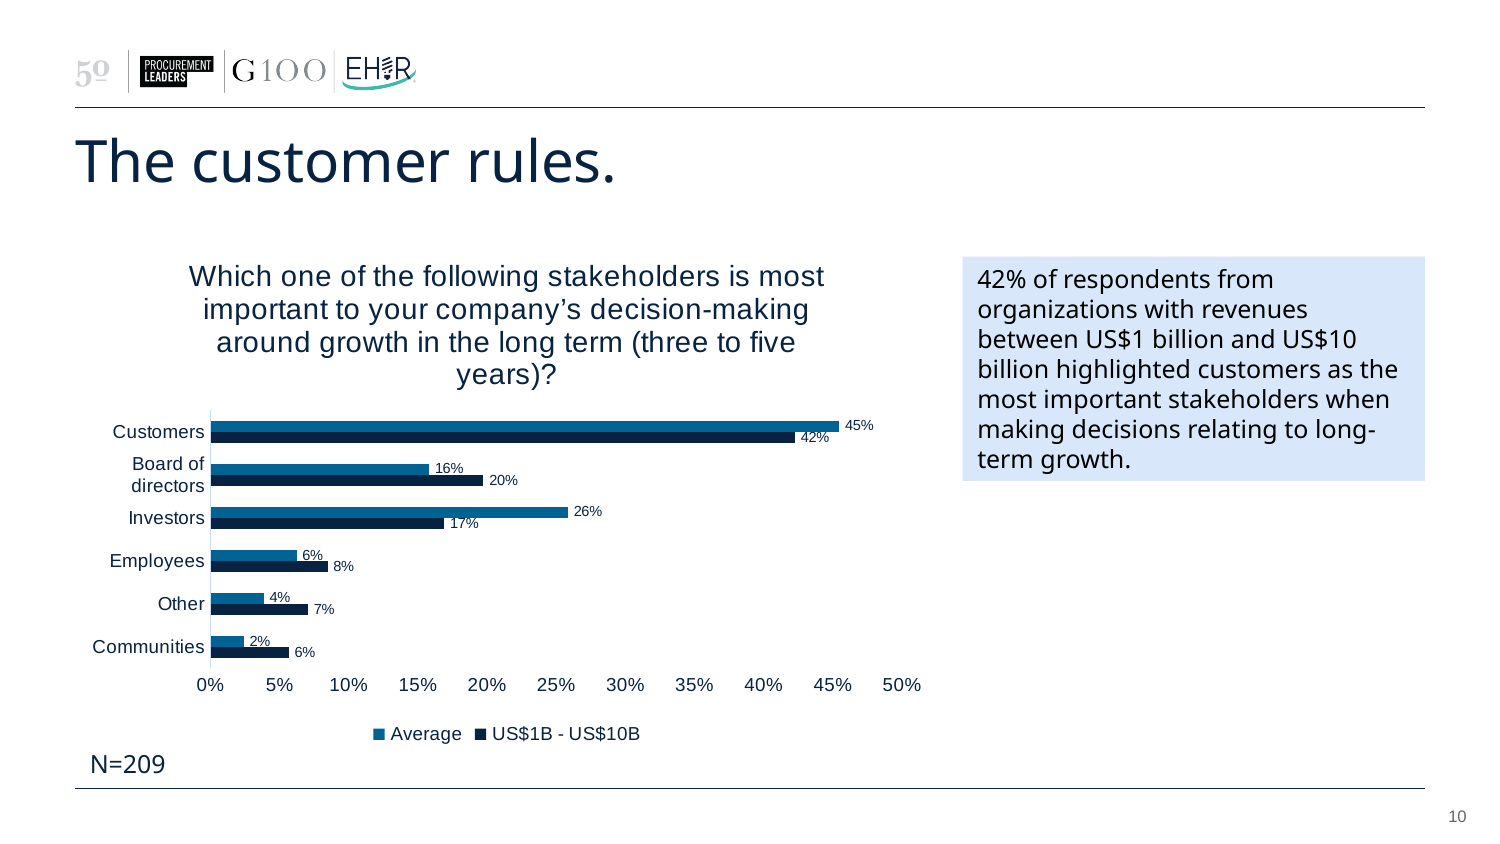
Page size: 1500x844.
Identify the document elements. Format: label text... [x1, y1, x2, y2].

text_box 42% of respondents from organizations with revenues between US$1 billion and US$10 billion highlighted customers as the most important stakeholders when making decisions relating to long-term growth. [962, 256, 1425, 481]
chart [74, 232, 940, 752]
text_box N=209 [75, 752, 325, 786]
picture [75, 50, 416, 93]
title The customer rules. [75, 132, 1425, 215]
